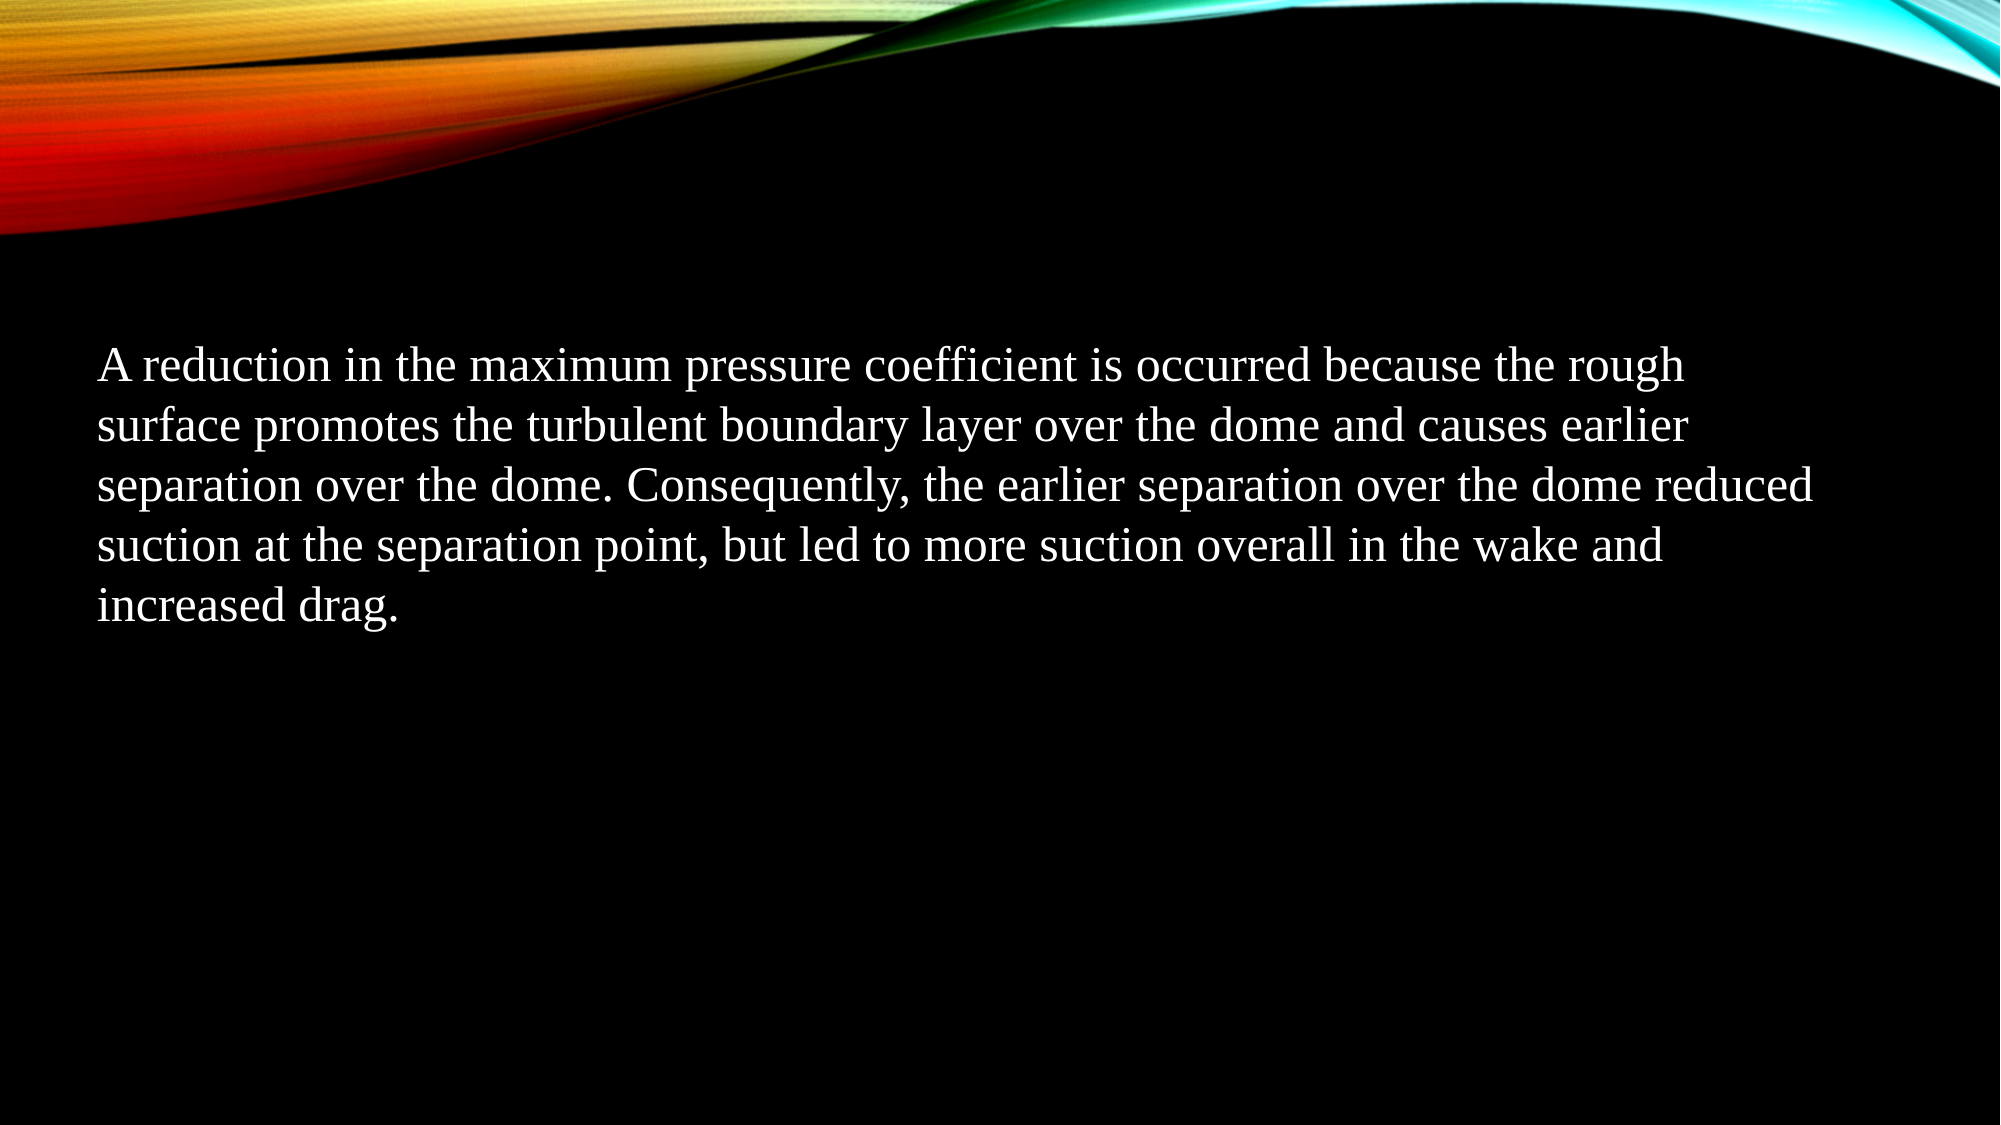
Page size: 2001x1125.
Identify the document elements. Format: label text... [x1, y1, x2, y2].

picture [0, 0, 2000, 237]
text_box A reduction in the maximum pressure coefficient is occurred because the rough surface promotes the turbulent boundary layer over the dome and causes earlier separation over the dome. Consequently, the earlier separation over the dome reduced suction at the separation point, but led to more suction overall in the wake and increased drag. [82, 324, 1852, 639]
